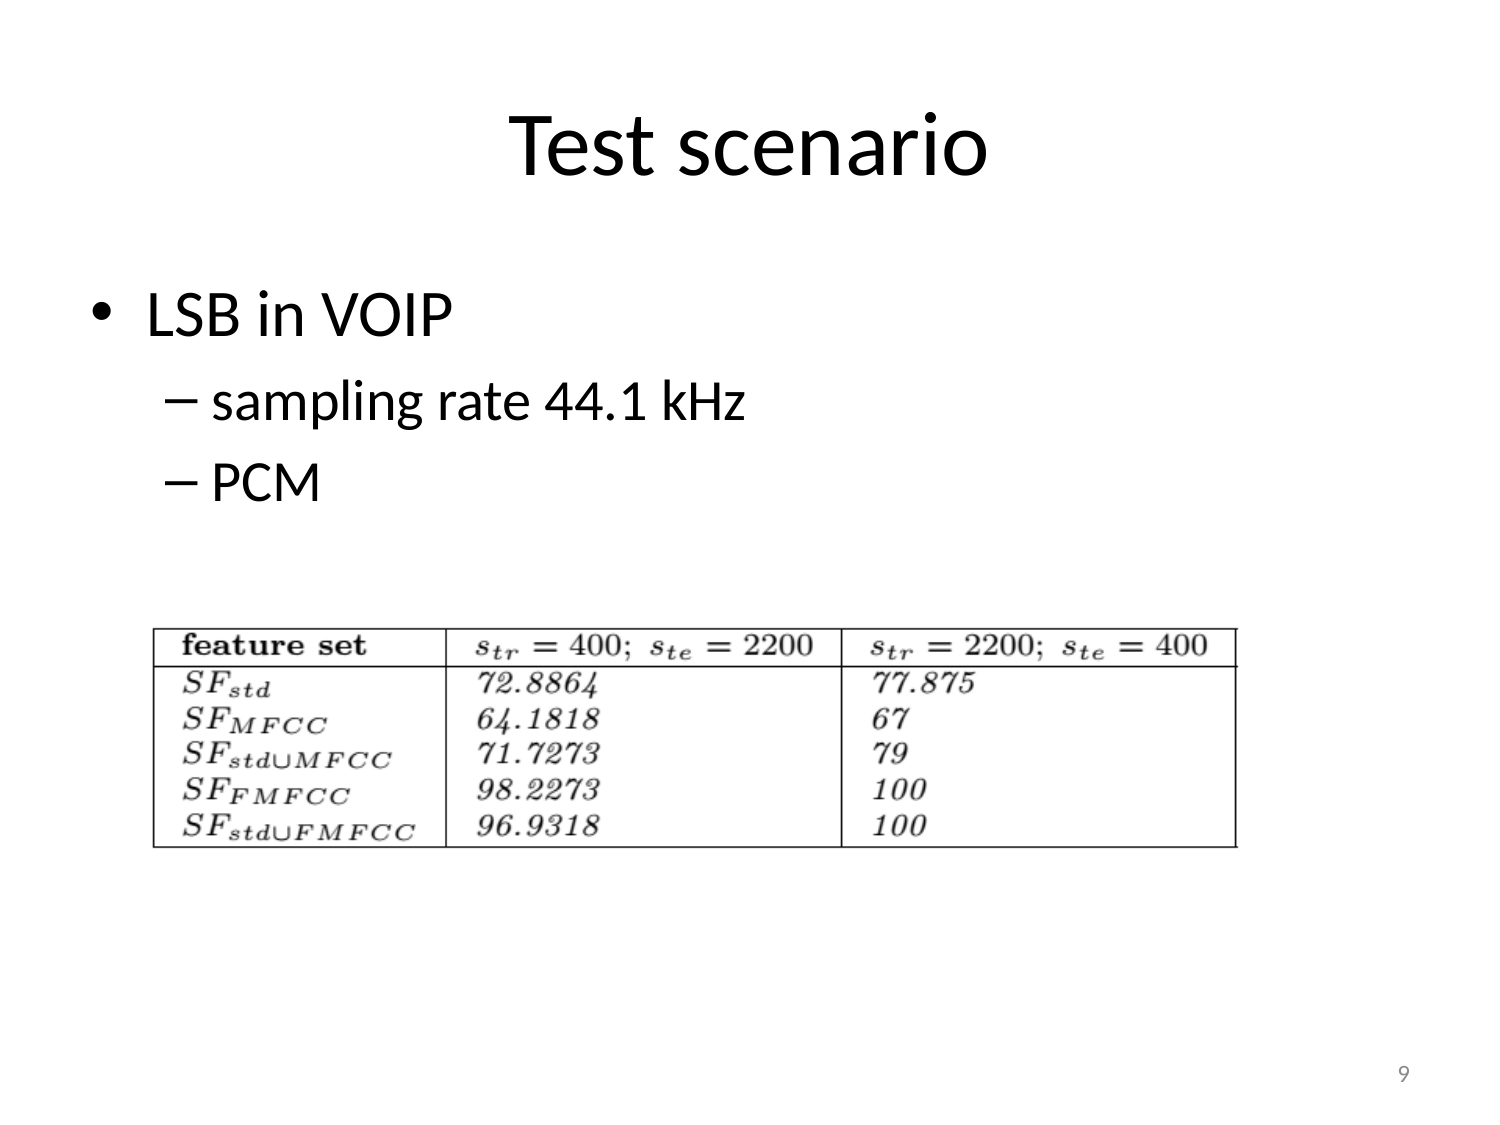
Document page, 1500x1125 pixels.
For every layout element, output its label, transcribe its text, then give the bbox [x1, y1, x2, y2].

list LSB in VOIP sampling rate 44.1 kHz PCM [75, 262, 1425, 1005]
title Test scenario [75, 45, 1425, 233]
picture [100, 597, 1257, 856]
slide_number 9 [1074, 1042, 1425, 1103]
